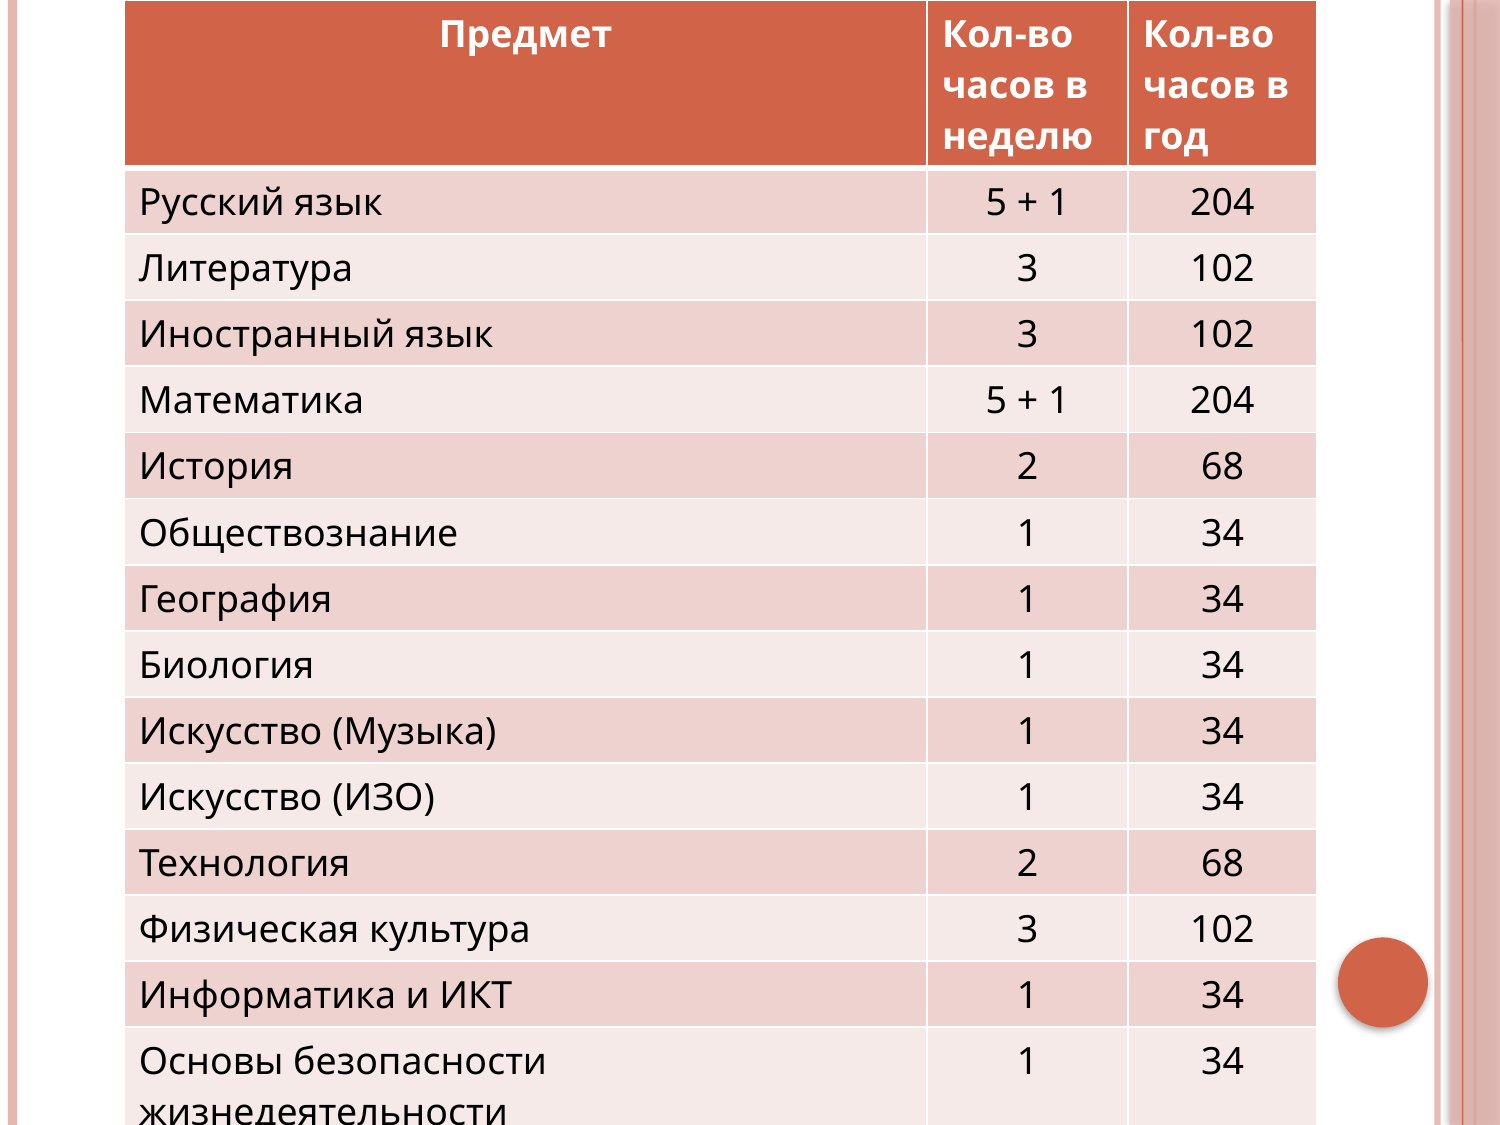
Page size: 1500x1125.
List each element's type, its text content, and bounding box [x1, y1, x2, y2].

table_cell 34 [1129, 632, 1316, 696]
table_cell 34 [1129, 1028, 1316, 1125]
table_cell Русский язык [125, 171, 926, 233]
table_cell 2 [928, 433, 1127, 498]
table_cell Технология [125, 830, 926, 894]
table_cell 1 [928, 764, 1127, 828]
table_header Кол-во часов в неделю [928, 1, 1127, 165]
table_cell Обществознание [125, 499, 926, 564]
table_cell 5 + 1 [928, 171, 1127, 233]
table_cell 68 [1129, 830, 1316, 894]
table_cell 1 [928, 566, 1127, 630]
table_cell 1 [928, 499, 1127, 564]
table_cell 204 [1129, 171, 1316, 233]
table_cell 34 [1129, 962, 1316, 1026]
table_cell 1 [928, 962, 1127, 1026]
table_cell Физическая культура [125, 896, 926, 960]
table_cell География [125, 566, 926, 630]
table_cell 102 [1129, 301, 1316, 365]
table_header Предмет [125, 1, 926, 165]
table_cell 34 [1129, 764, 1316, 828]
table_cell 68 [1129, 433, 1316, 498]
table_cell 34 [1129, 566, 1316, 630]
table_cell 102 [1129, 896, 1316, 960]
table_cell Математика [125, 367, 926, 432]
table_cell Иностранный язык [125, 301, 926, 365]
table_cell Искусство (Музыка) [125, 698, 926, 762]
table_cell 34 [1129, 698, 1316, 762]
table_cell 34 [1129, 499, 1316, 564]
table_cell Основы безопасности жизнедеятельности [125, 1028, 926, 1125]
table_cell Информатика и ИКТ [125, 962, 926, 1026]
table_cell Искусство (ИЗО) [125, 764, 926, 828]
table_cell 3 [928, 301, 1127, 365]
table_cell 2 [928, 830, 1127, 894]
table_cell История [125, 433, 926, 498]
table_header Кол-во часов в год [1129, 1, 1316, 165]
table_cell 5 + 1 [928, 367, 1127, 432]
table_cell 3 [928, 235, 1127, 299]
table_cell Литература [125, 235, 926, 299]
table_cell 3 [928, 896, 1127, 960]
table_cell Биология [125, 632, 926, 696]
table_cell 102 [1129, 235, 1316, 299]
table_cell 204 [1129, 367, 1316, 432]
table_cell 1 [928, 632, 1127, 696]
table_cell 1 [928, 698, 1127, 762]
table_cell 1 [928, 1028, 1127, 1125]
